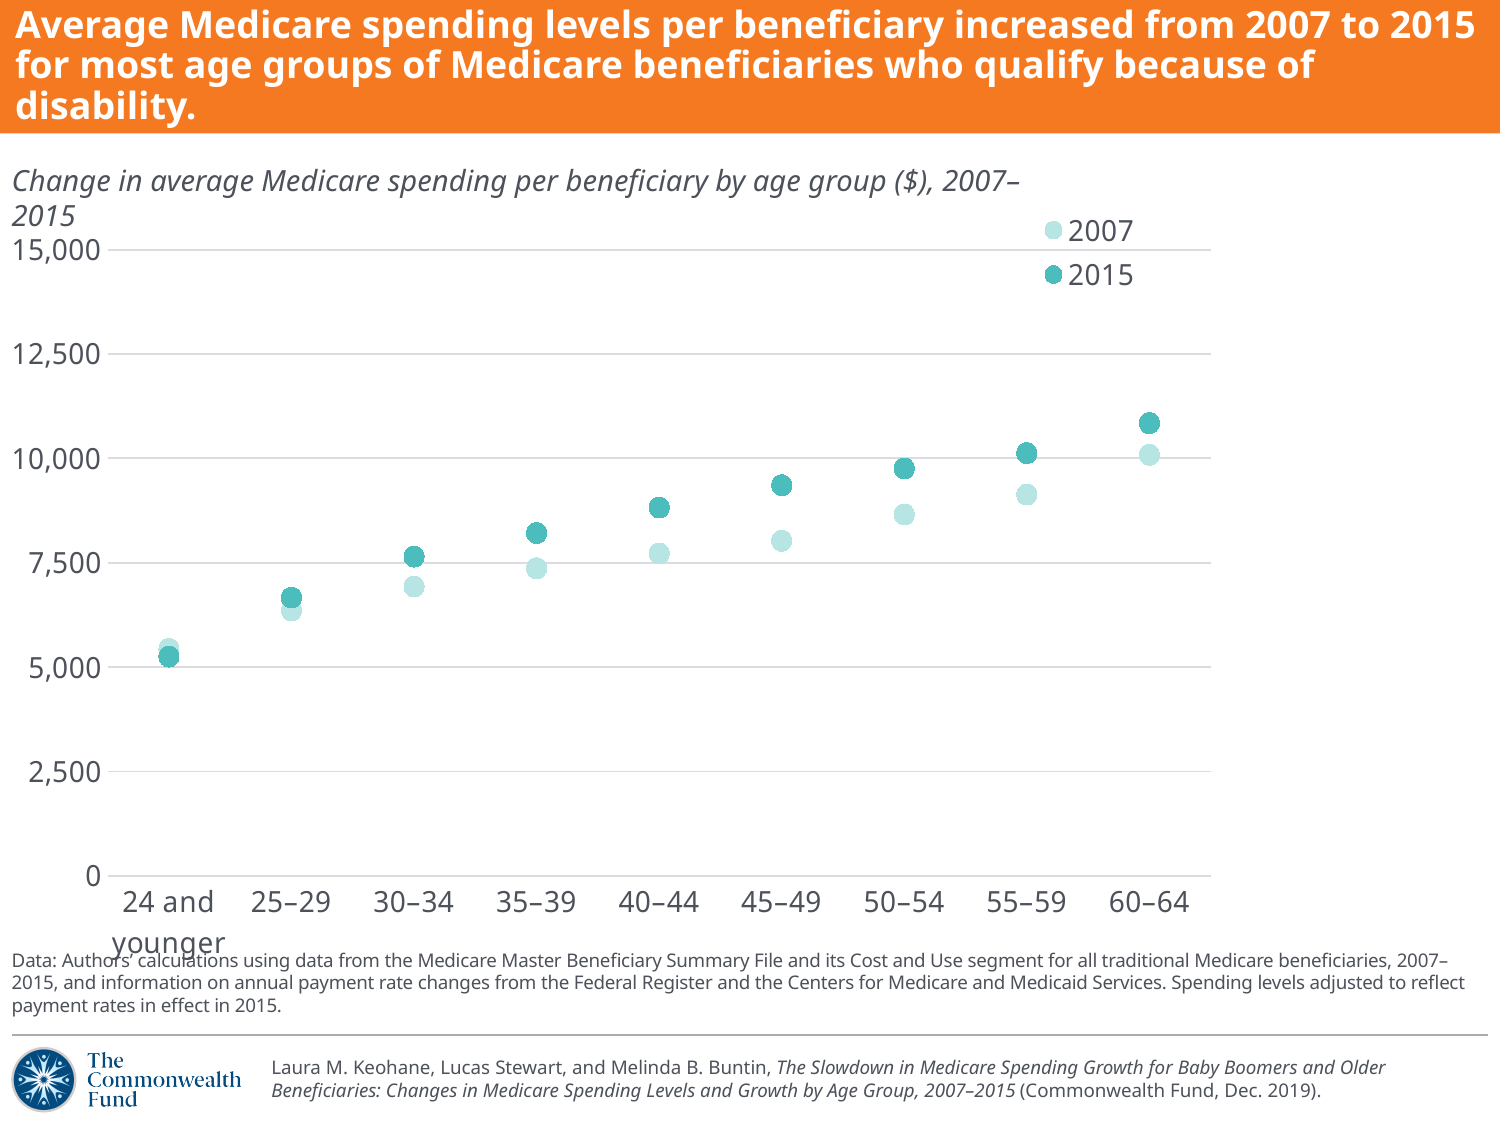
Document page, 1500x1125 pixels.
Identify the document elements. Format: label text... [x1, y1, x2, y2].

picture [6, 1038, 248, 1115]
chart [11, 194, 1212, 964]
text_box Data: Authors’ calculations using data from the Medicare Master Beneficiary Summary File and its Cost and Use segment for all traditional Medicare beneficiaries, 2007–2015, and information on annual payment rate changes from the Federal Register and the Centers for Medicare and Medicaid Services. Spending levels adjusted to reflect payment rates in effect in 2015. [11, 934, 1489, 1016]
title Average Medicare spending levels per beneficiary increased from 2007 to 2015 for most age groups of Medicare beneficiaries who qualify because of disability. [0, 0, 1500, 134]
text_box Change in average Medicare spending per beneficiary by age group ($), 2007–2015 [11, 161, 1038, 194]
